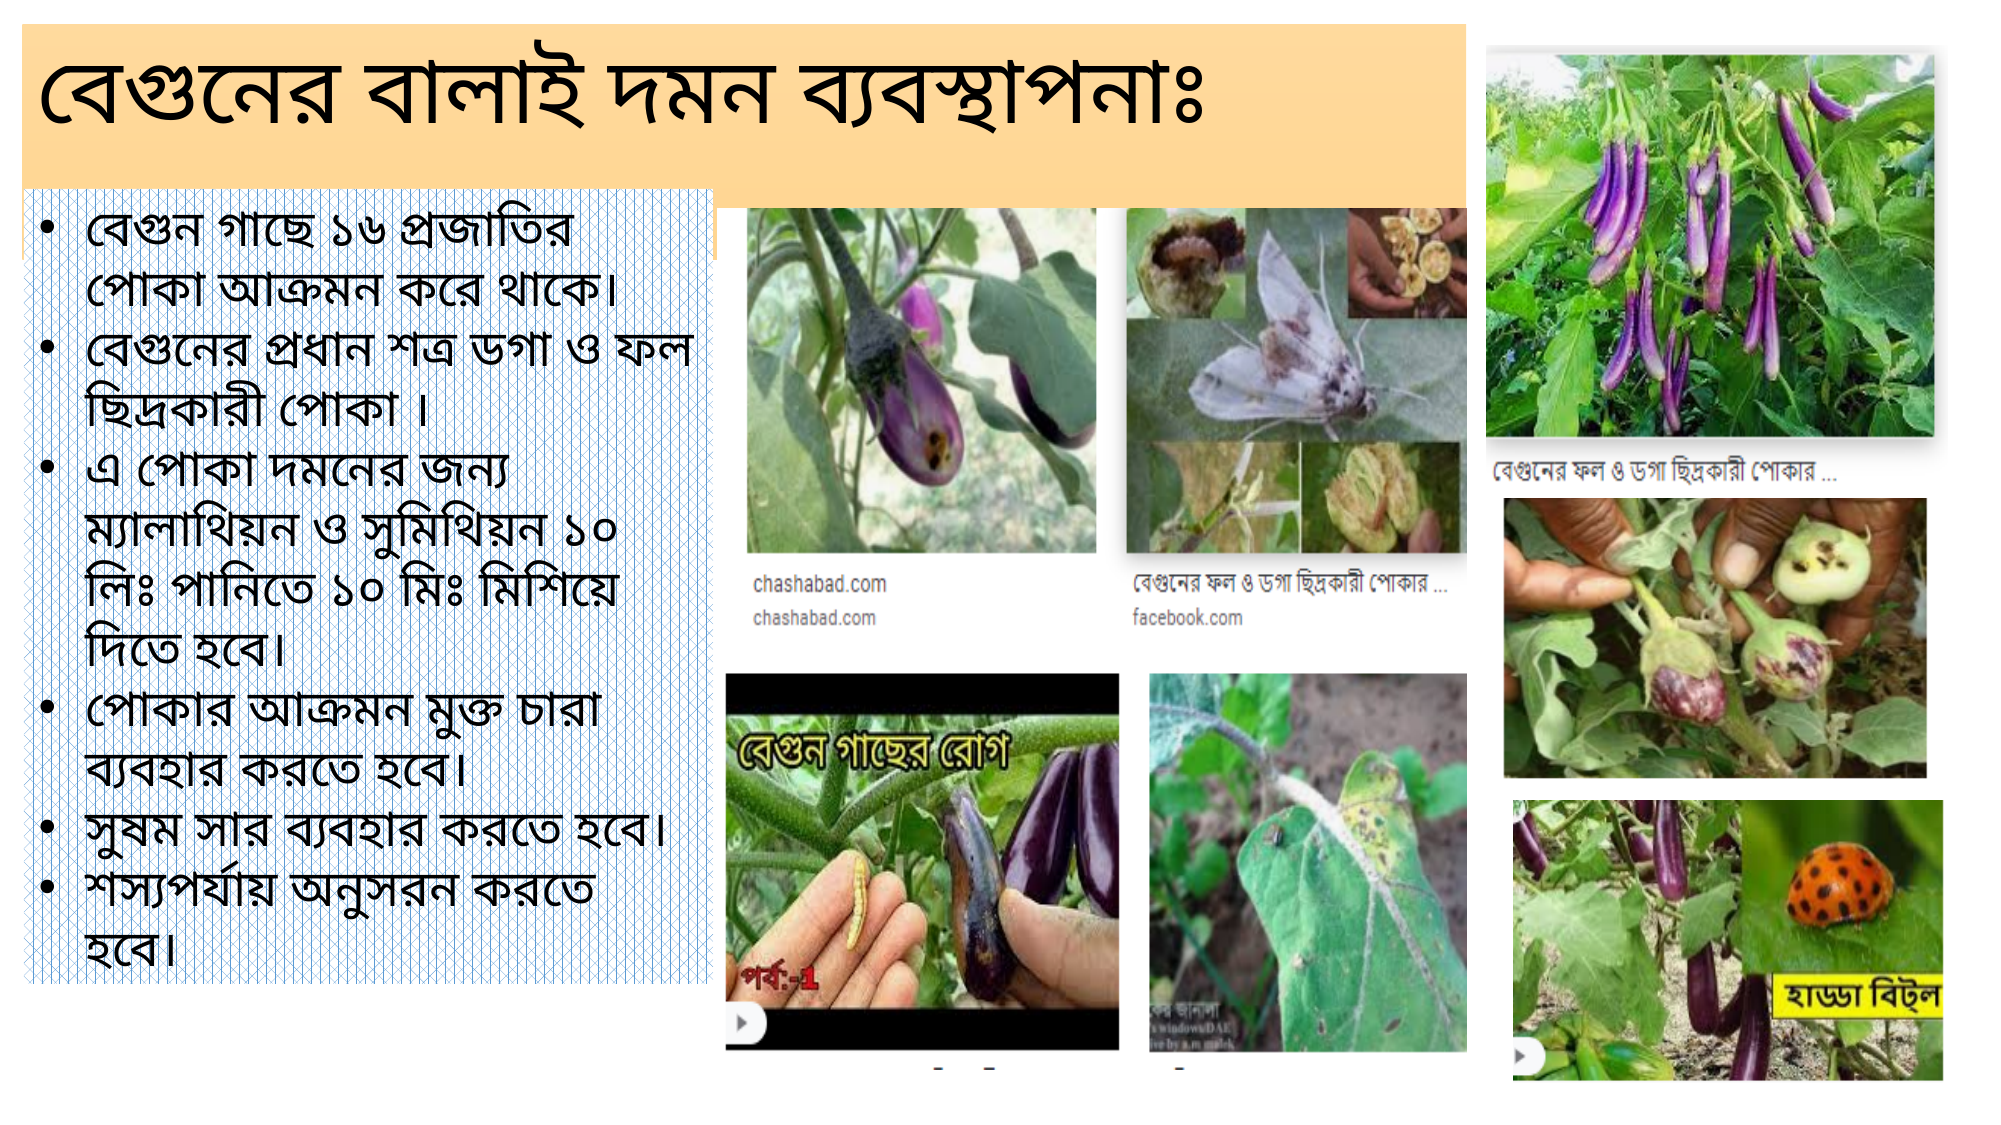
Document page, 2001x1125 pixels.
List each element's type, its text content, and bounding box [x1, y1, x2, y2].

picture [1486, 45, 1948, 791]
picture [1513, 800, 1948, 1088]
picture [717, 208, 1467, 1070]
text_box বেগুনের বালাই দমন ব্যবস্থাপনাঃ [22, 24, 1467, 260]
text_box বেগুন গাছে ১৬ প্রজাতির পোকা আক্রমন করে থাকে। বেগুনের প্রধান শত্র ডগা ও ফল ছিদ্রকারী পোকা । এ পোকা দমনের জন্য ম্যালাথিয়ন ও সুমিথিয়ন ১০ লিঃ পানিতে ১০ মিঃ মিশিয়ে দিতে হবে। পোকার আক্রমন মুক্ত চারা ব্যবহার করতে হবে। সুষম সার ব্যবহার করতে হবে। শস্যপর্যায় অনুসরন করতে হবে। [23, 188, 713, 984]
